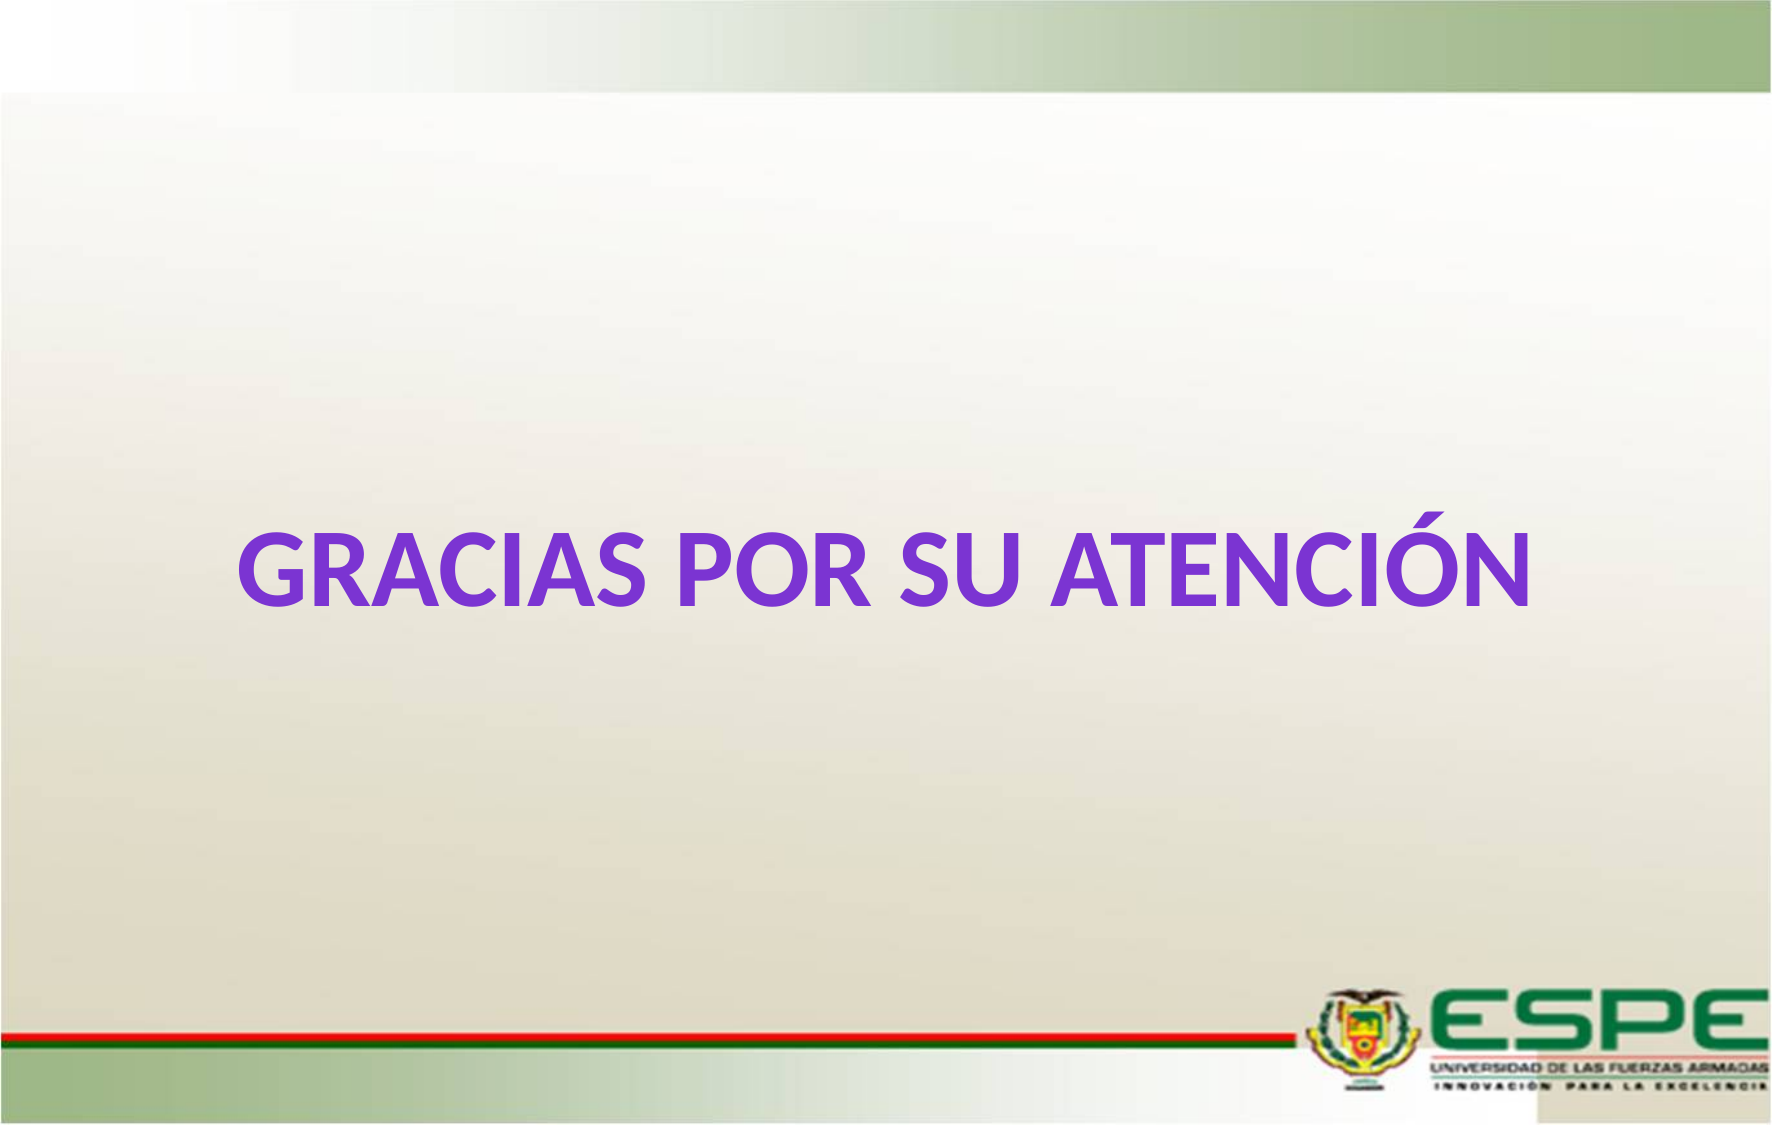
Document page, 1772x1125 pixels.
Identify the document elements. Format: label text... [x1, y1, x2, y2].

picture [0, 0, 1772, 1125]
text_box GRACIAS POR SU ATENCIÓN [221, 486, 1551, 637]
